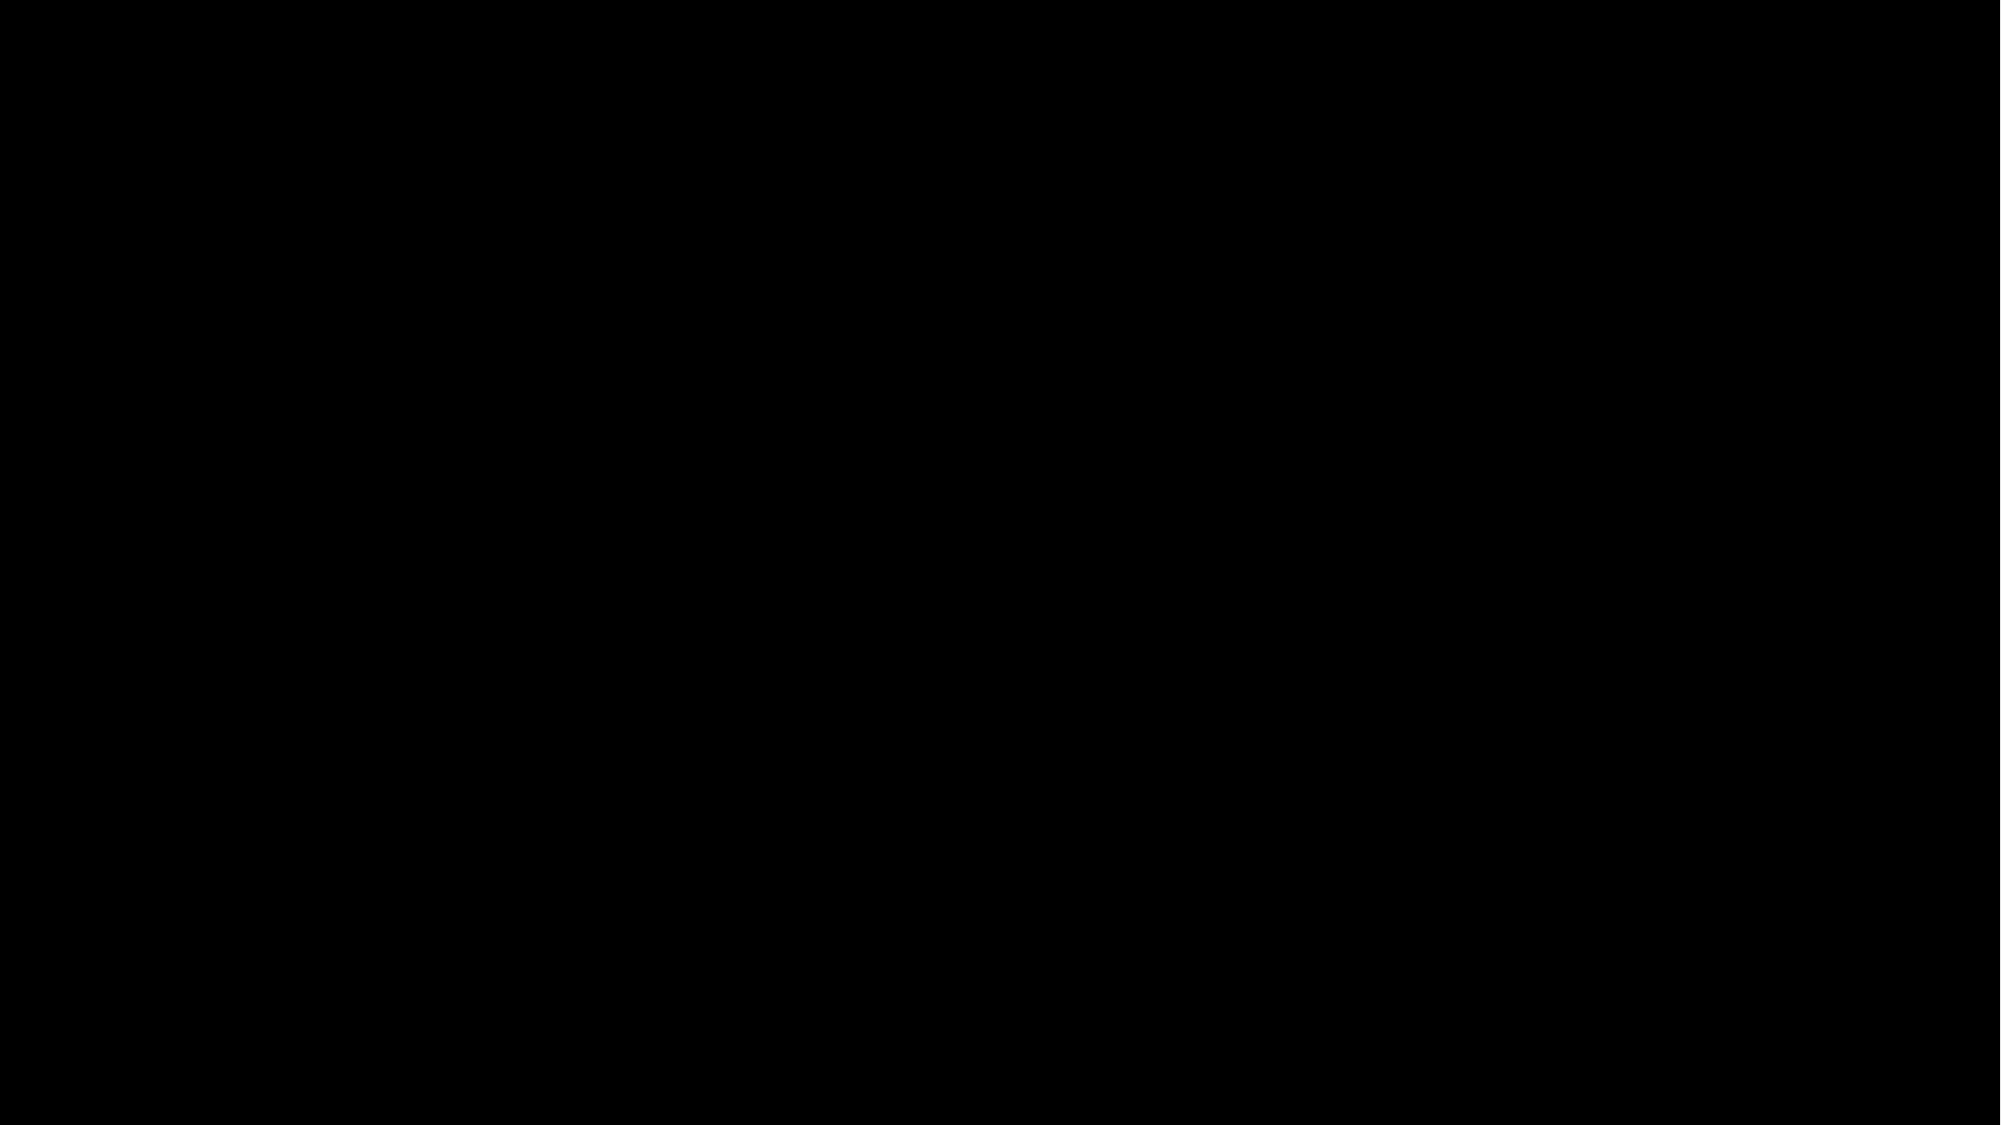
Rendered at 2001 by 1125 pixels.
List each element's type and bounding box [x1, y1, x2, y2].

text_box [0, 0, 2000, 1125]
